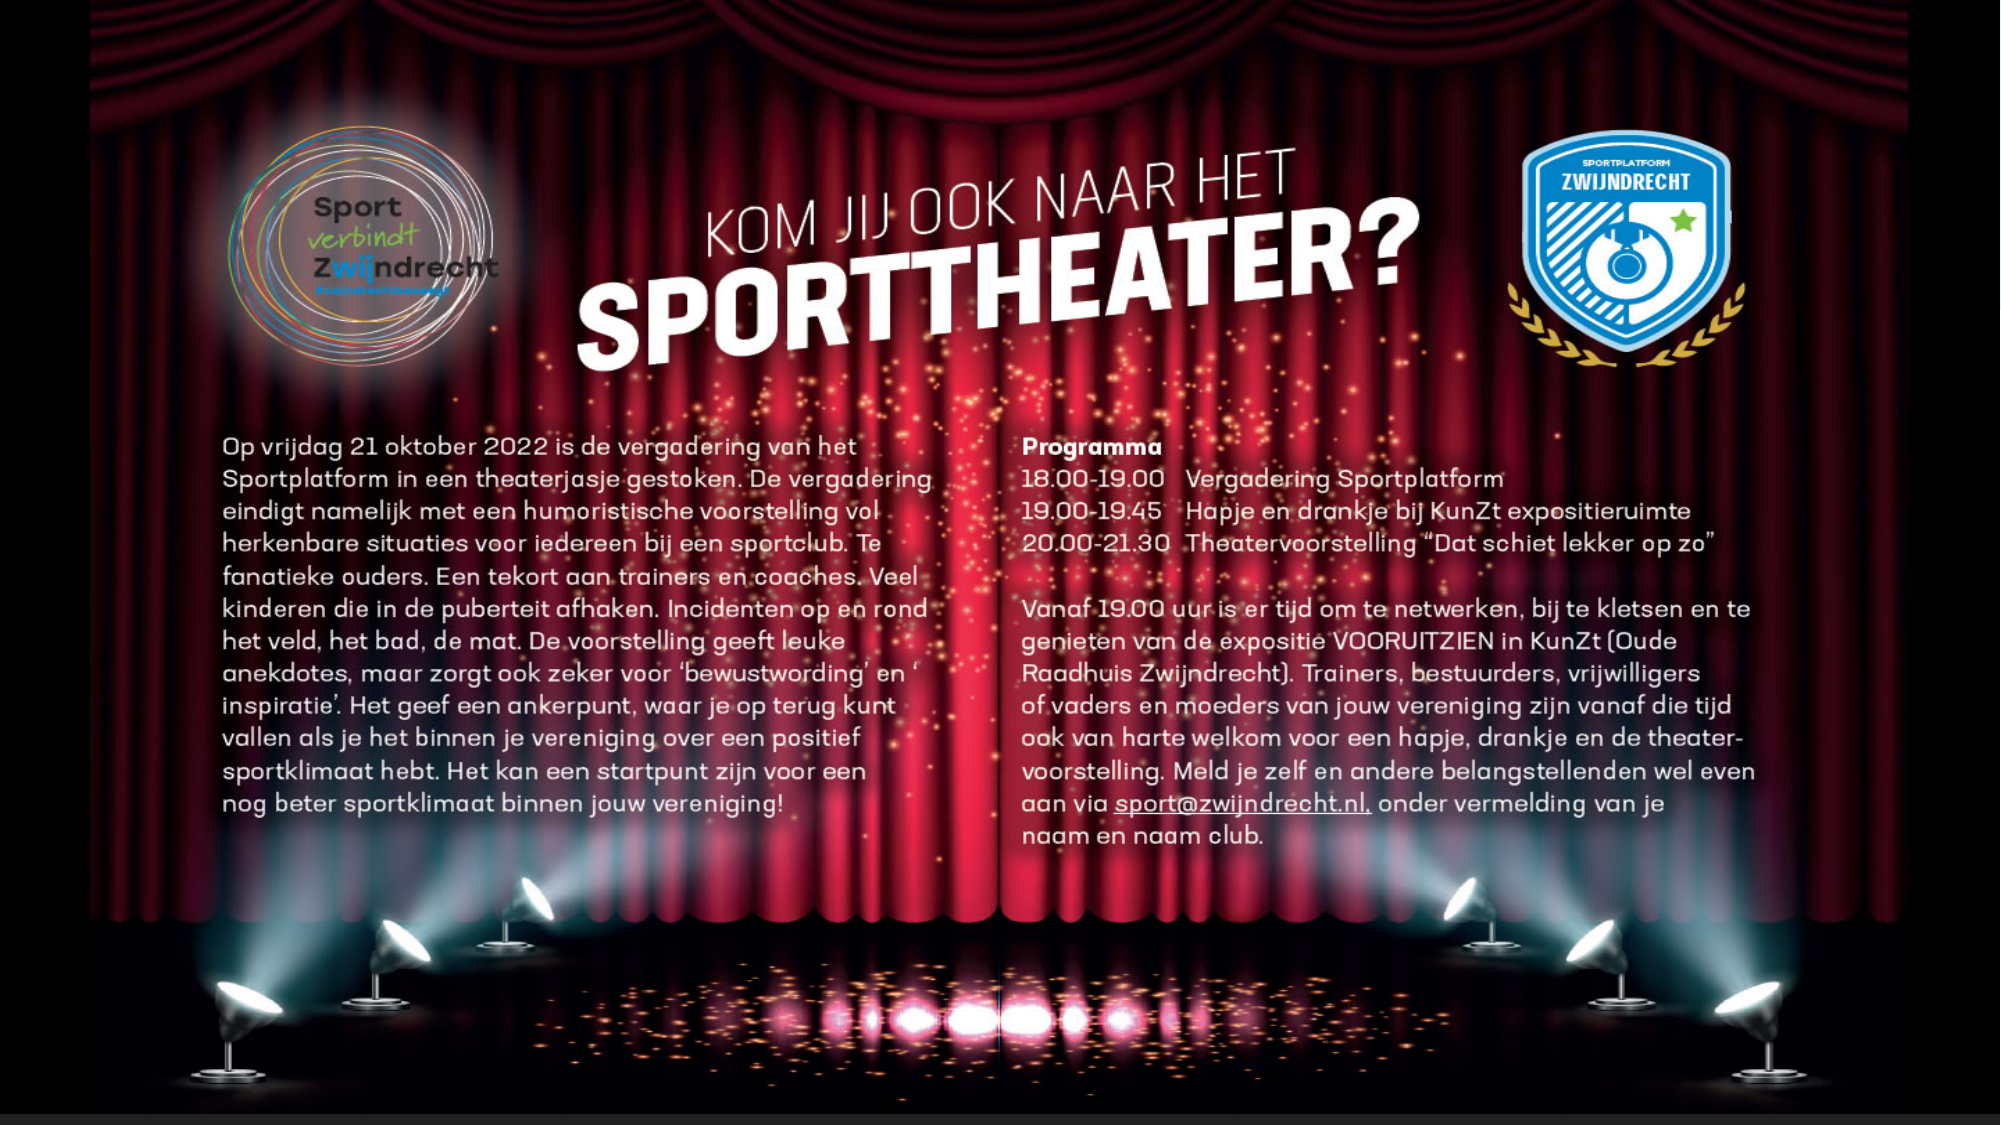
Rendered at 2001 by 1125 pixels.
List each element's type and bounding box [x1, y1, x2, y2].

list [0, 0, 2000, 1114]
